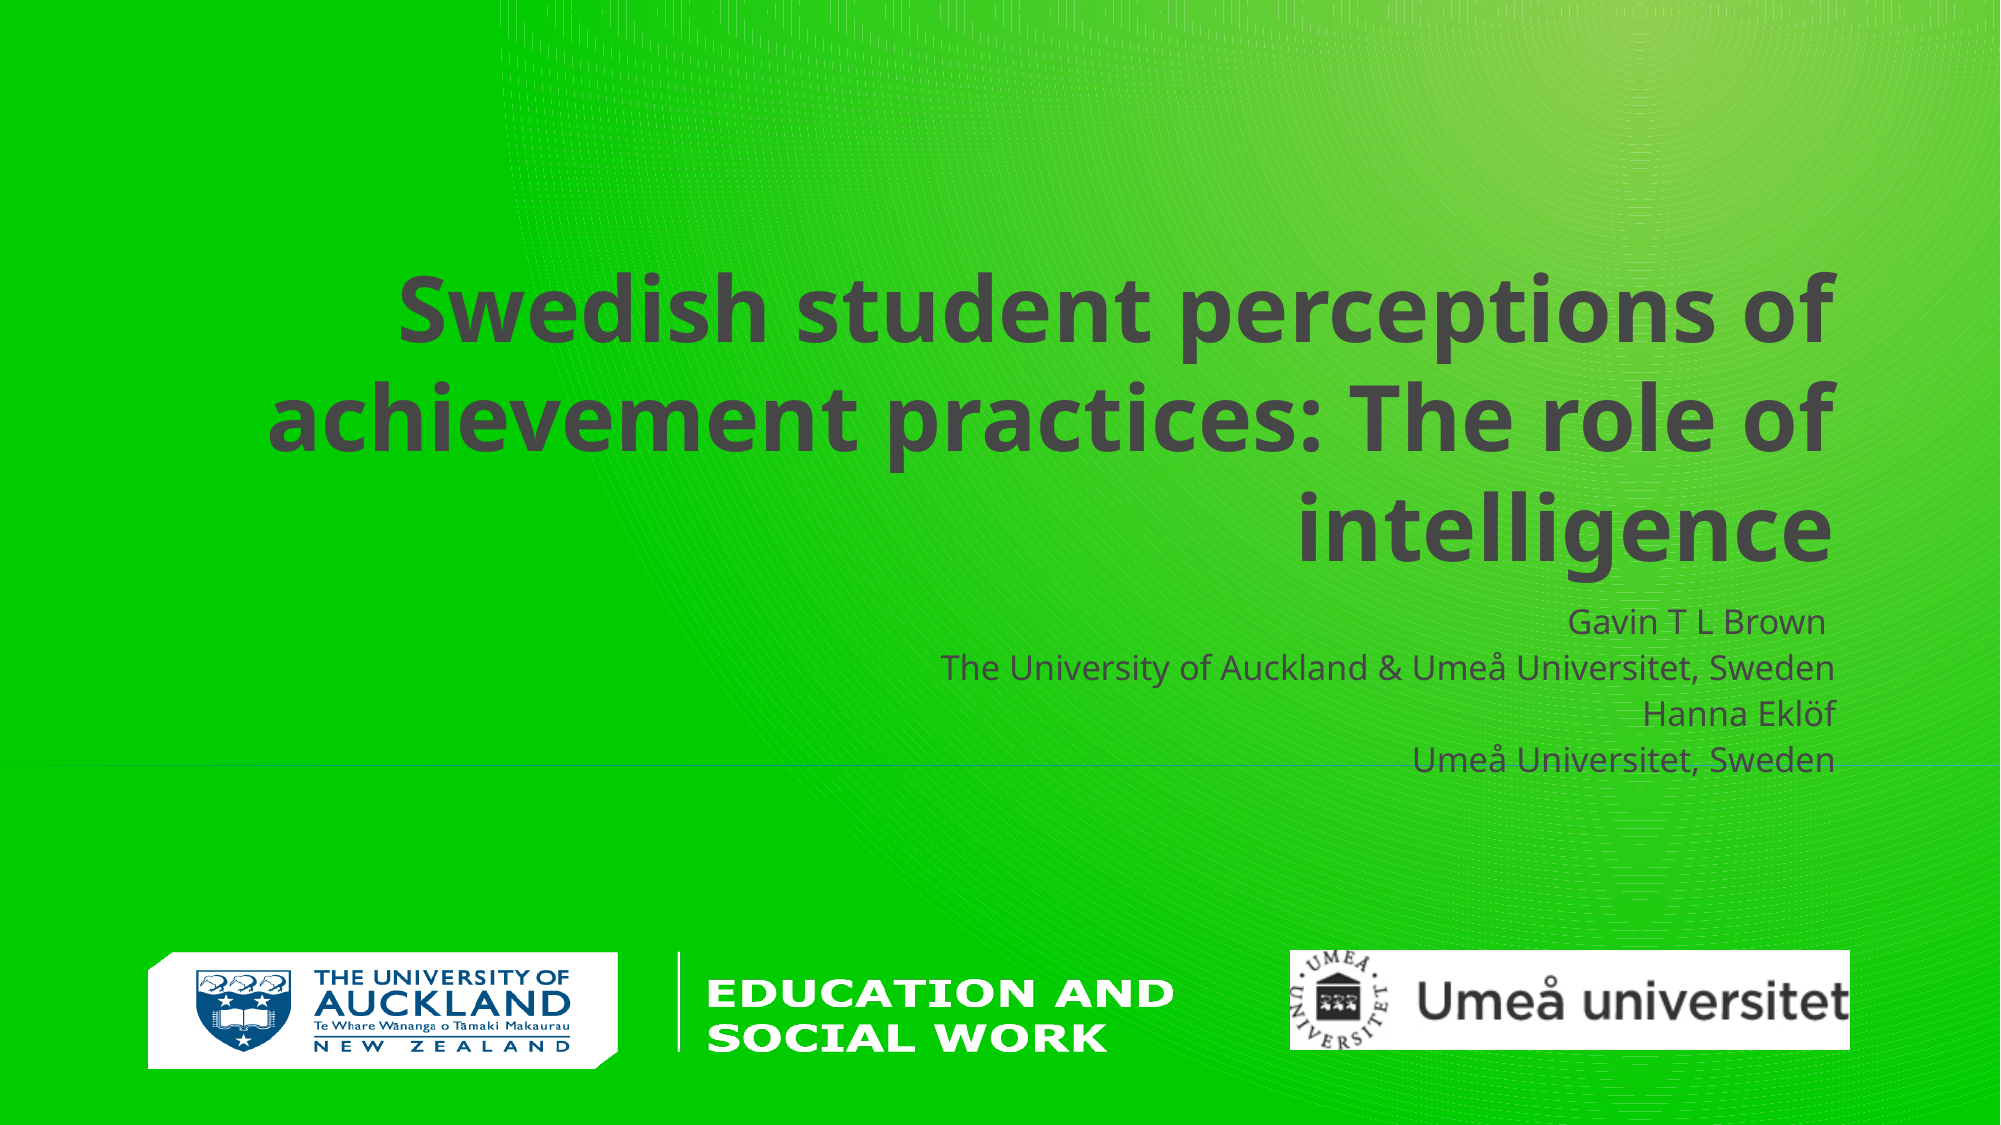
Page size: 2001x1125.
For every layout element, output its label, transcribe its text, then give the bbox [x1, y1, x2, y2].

subtitle Gavin T L Brown The University of Auckland & Umeå Universitet, Sweden Hanna Eklöf Umeå Universitet, Sweden [150, 592, 1850, 790]
picture [1290, 950, 1851, 1050]
picture [148, 951, 1173, 1069]
title Swedish student perceptions of achievement practices: The role of intelligence [150, 287, 1850, 588]
